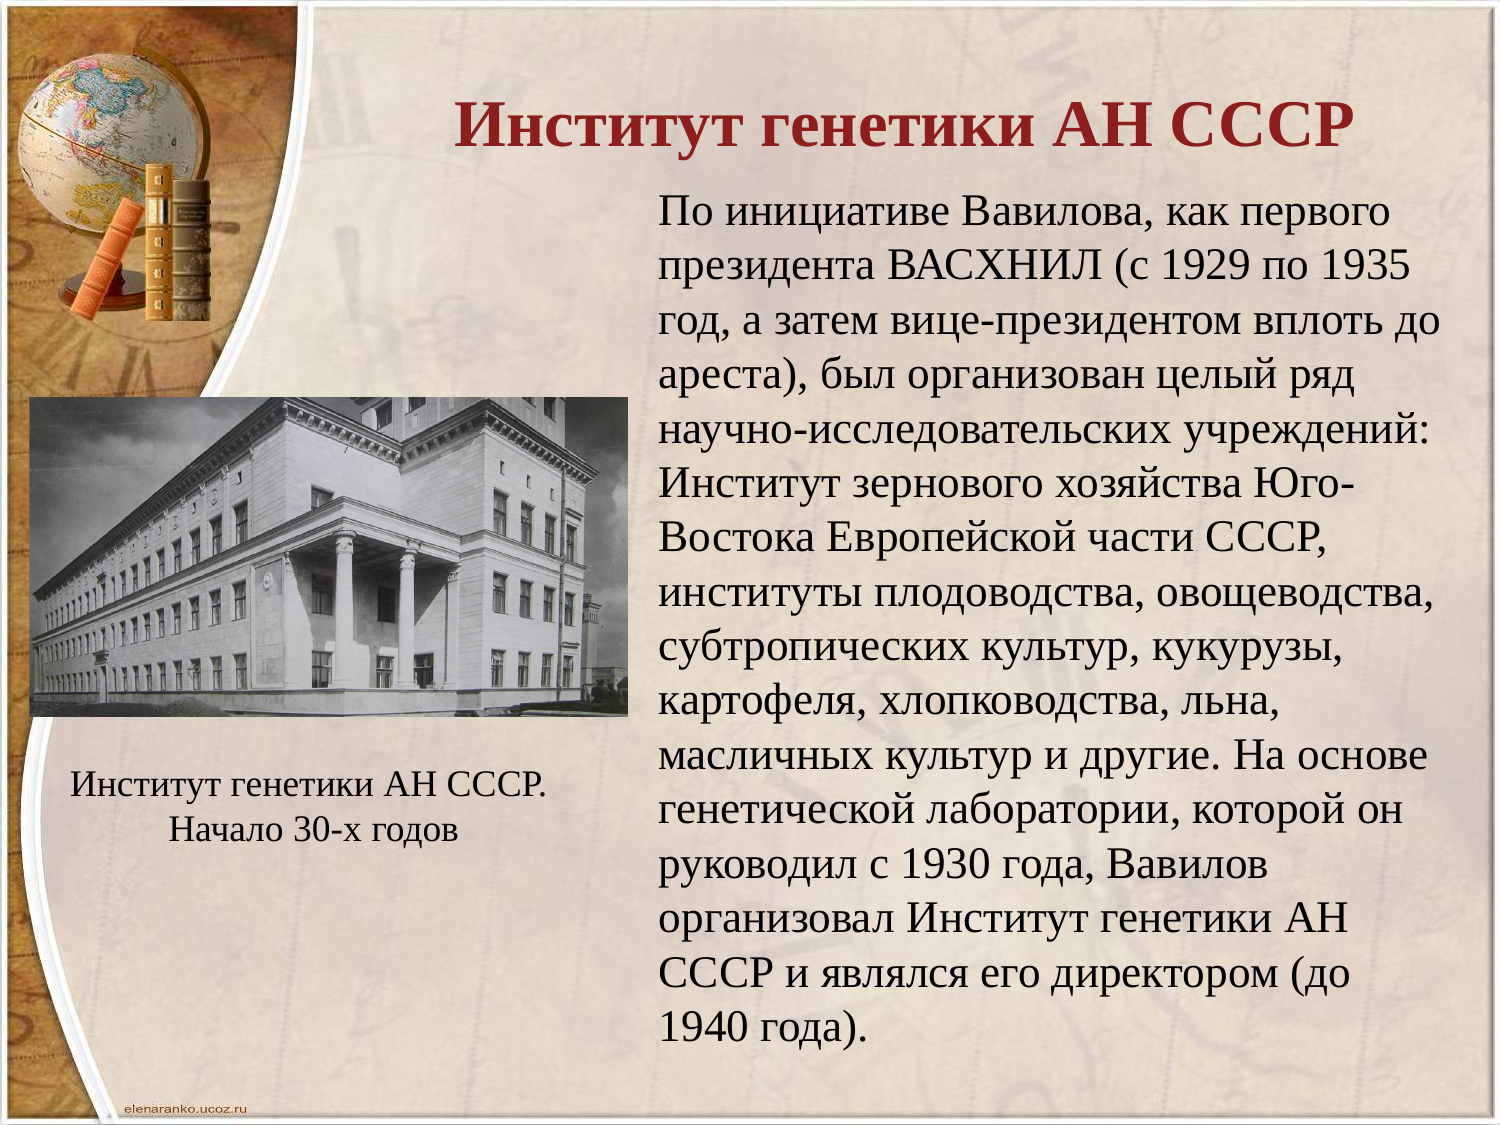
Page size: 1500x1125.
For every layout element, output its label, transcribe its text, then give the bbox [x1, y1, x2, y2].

picture [0, 0, 1500, 1125]
list По инициативе Вавилова, как первого президента ВАСХНИЛ (с 1929 по 1935 год, а затем вице-президентом вплоть до ареста), был организован целый ряд научно-исследовательских учреждений: Институт зернового хозяйства Юго-Востока Европейской части СССР, институты плодоводства, овощеводства, субтропических культур, кукурузы, картофеля, хлопководства, льна, масличных культур и другие. На основе генетической лаборатории, которой он руководил с 1930 года, Вавилов организовал Институт генетики АН СССР и являлся его директором (до 1940 года). [643, 172, 1459, 1083]
text_box Институт генетики АН СССР. Начало 30-х годов [55, 751, 573, 857]
title Институт генетики АН СССР [348, 42, 1463, 198]
